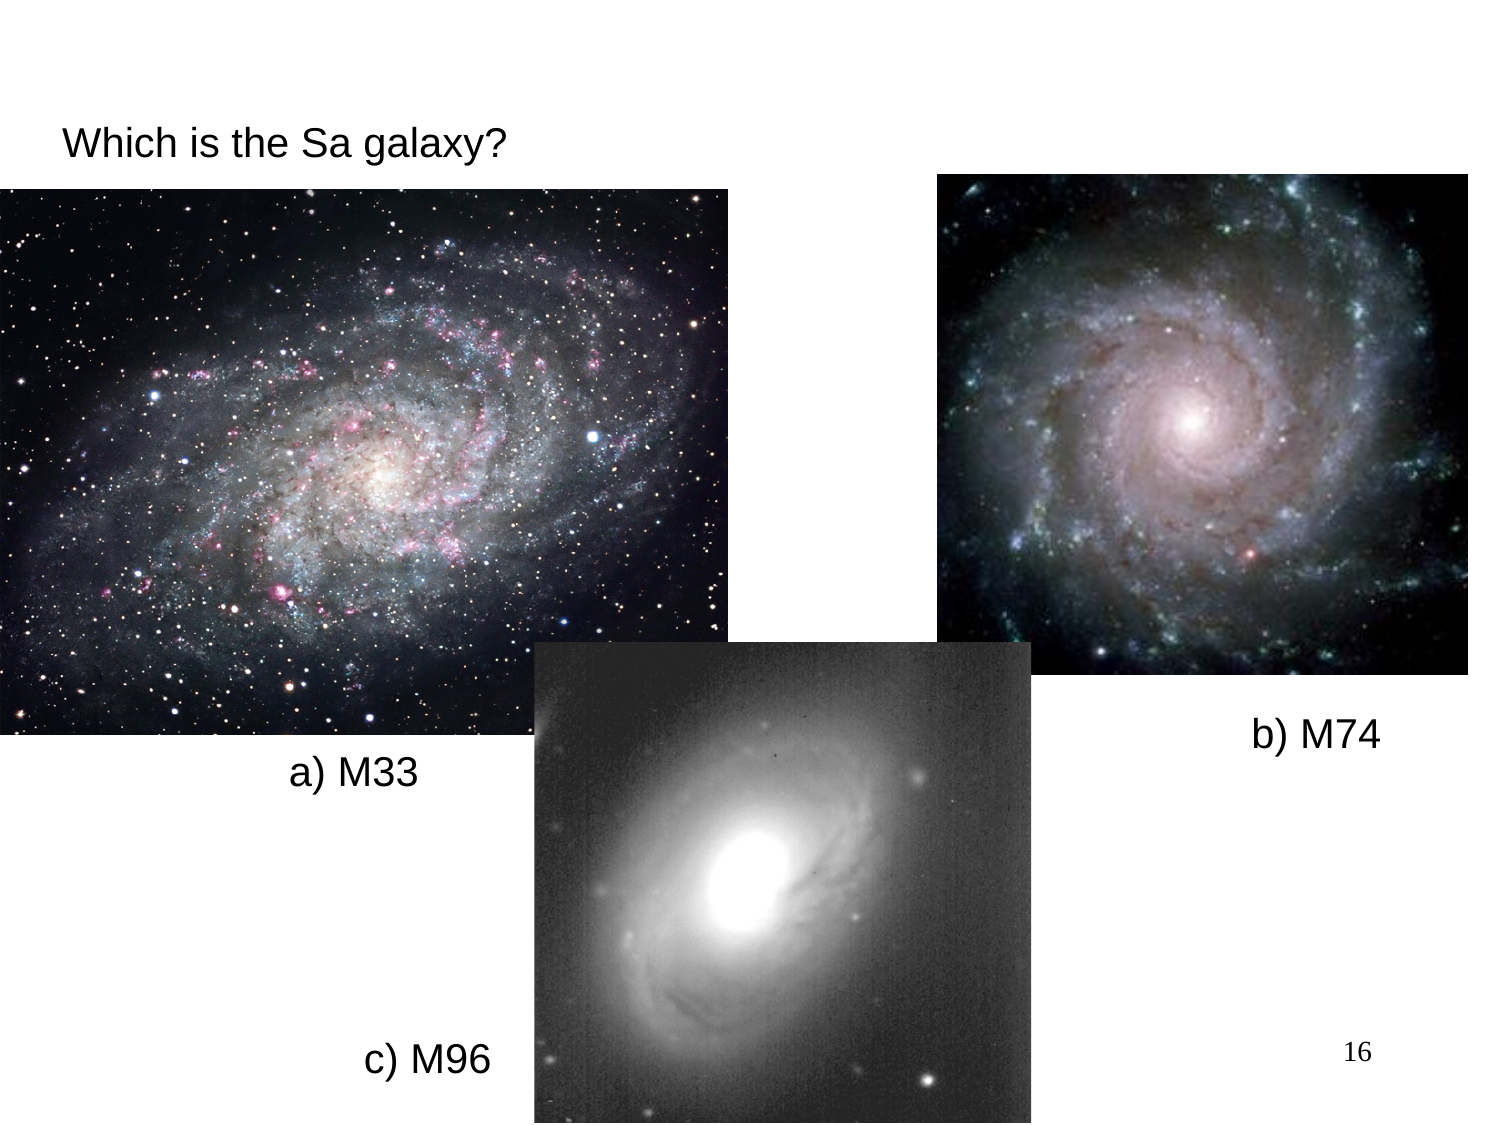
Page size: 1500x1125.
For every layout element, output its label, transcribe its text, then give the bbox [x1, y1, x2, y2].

slide_number 16 [1074, 1024, 1388, 1101]
text_box a) M33 [275, 744, 433, 802]
text_box Which is the Sa galaxy? [48, 108, 522, 173]
picture [0, 174, 1468, 1123]
text_box c) M96 [350, 1025, 517, 1089]
text_box b) M74 [1237, 699, 1407, 764]
